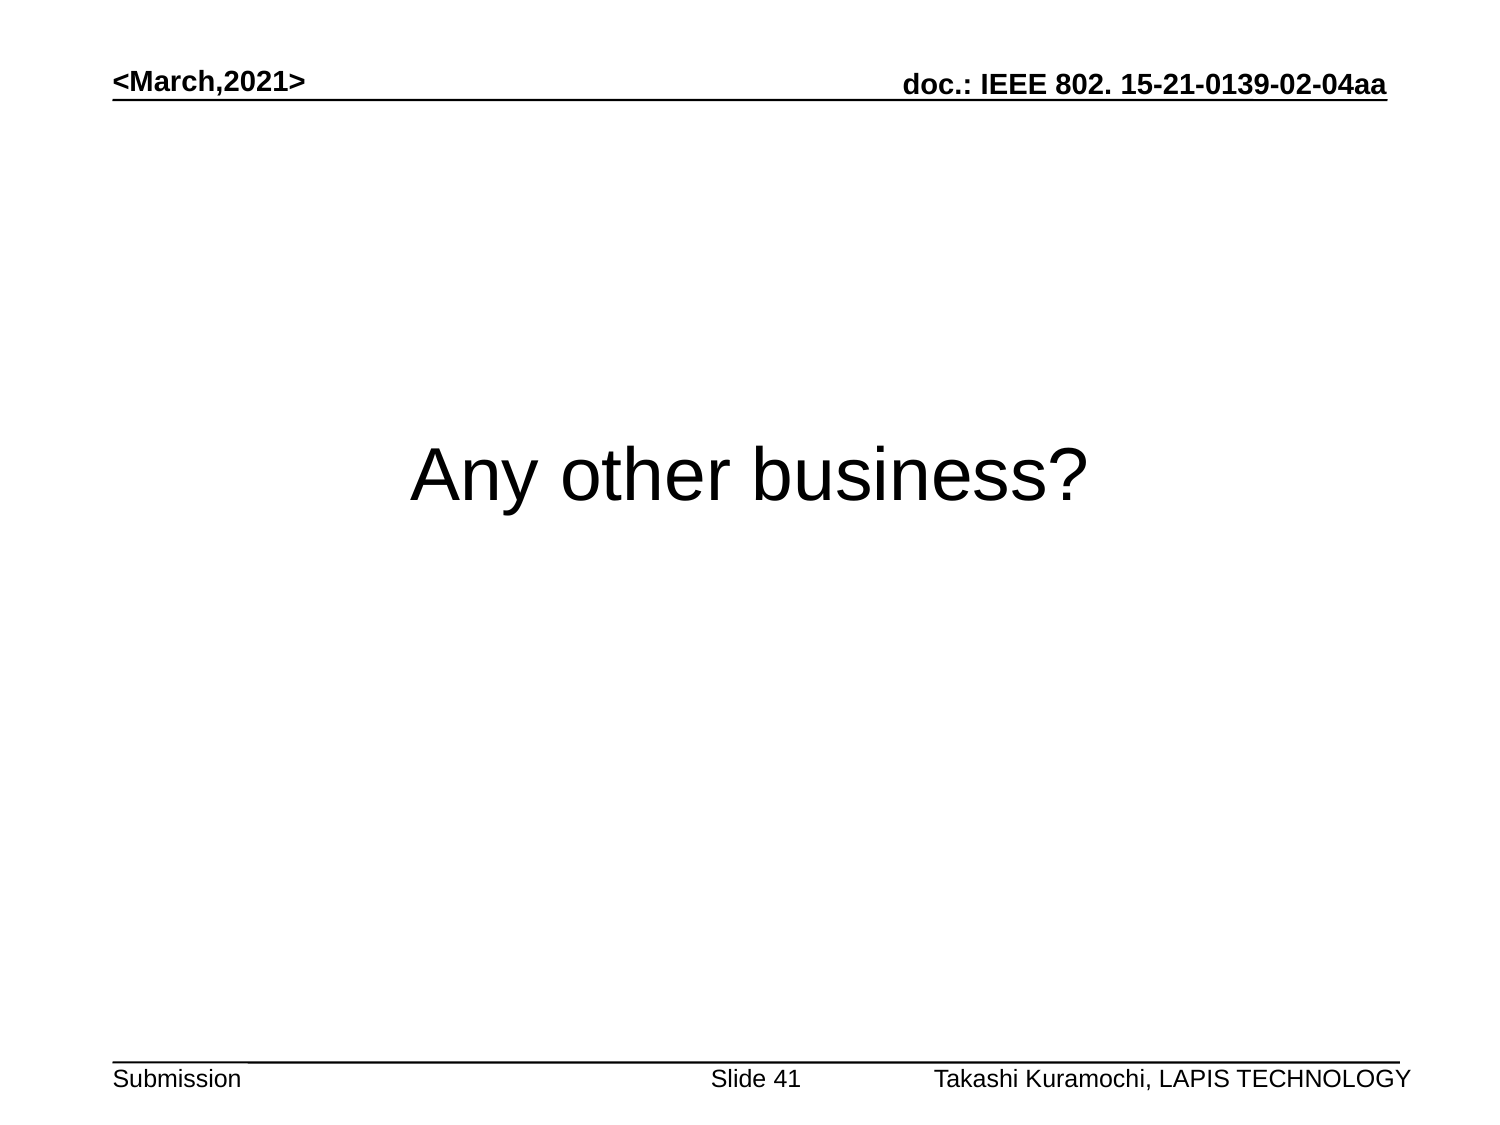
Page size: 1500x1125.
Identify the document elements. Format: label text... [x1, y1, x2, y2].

title Any other business? [112, 349, 1388, 591]
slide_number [112, 62, 375, 98]
slide_number Slide 41 [709, 1062, 803, 1093]
footer Takashi Kuramochi, LAPIS TECHNOLOGY [820, 1062, 1413, 1125]
